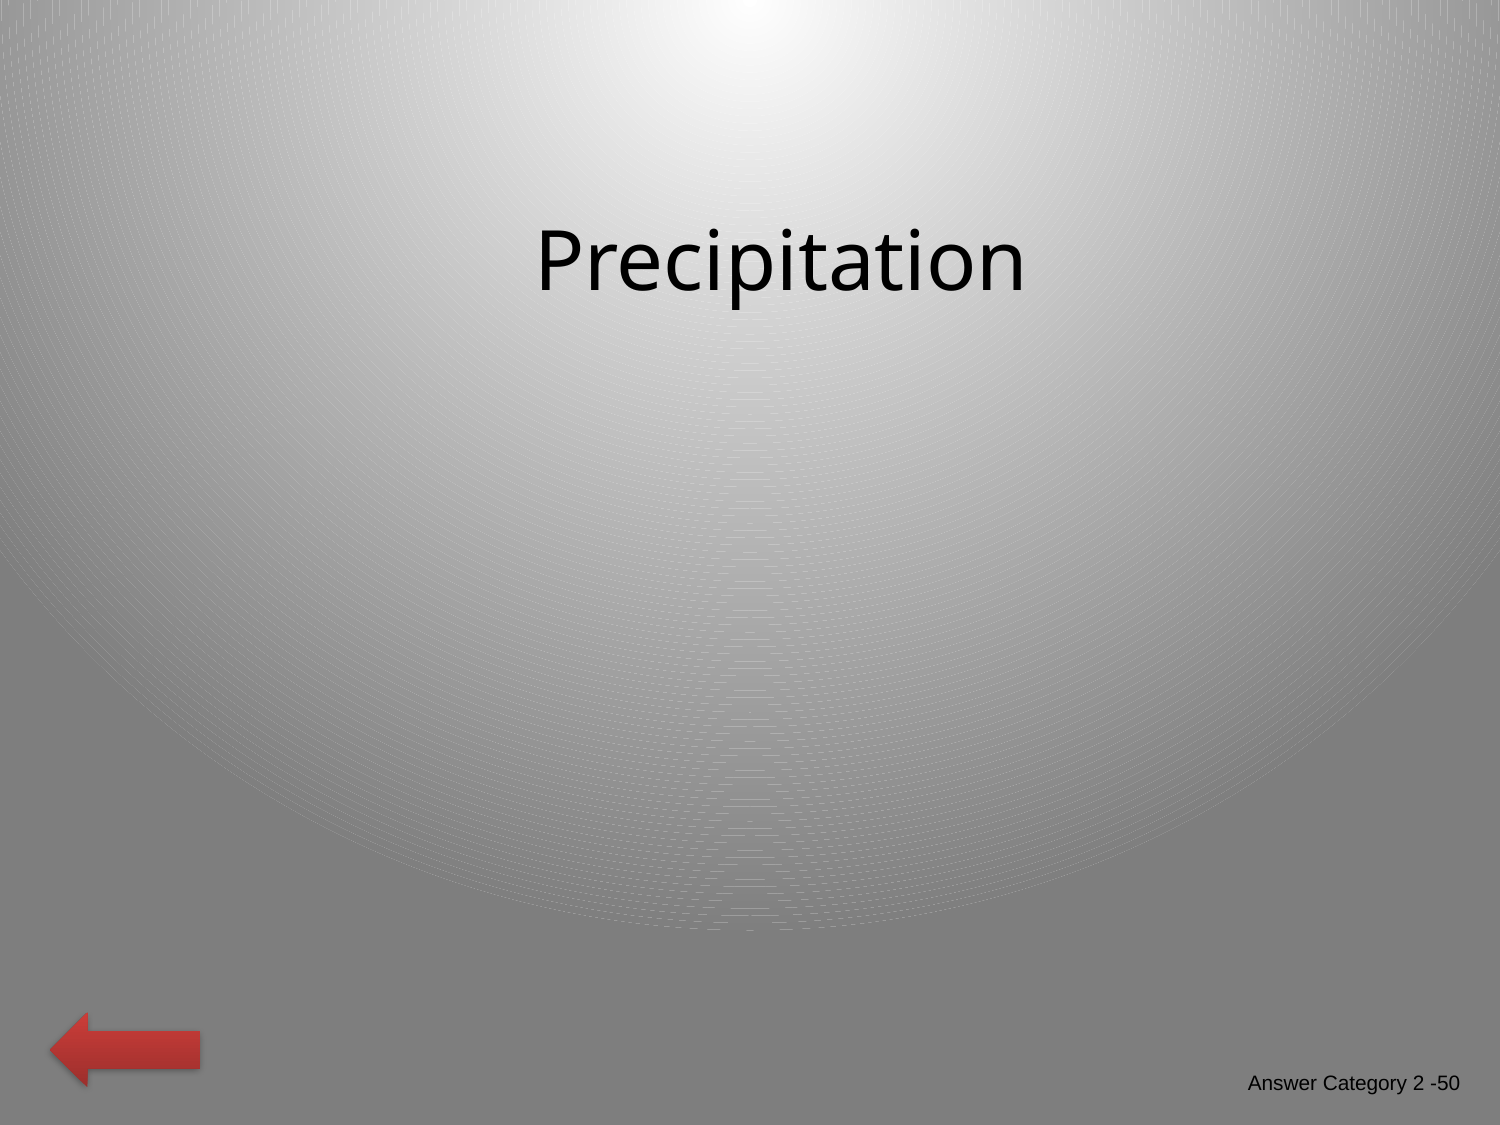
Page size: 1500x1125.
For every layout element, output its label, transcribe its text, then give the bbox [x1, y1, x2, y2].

text_box Precipitation [224, 200, 1338, 315]
text_box [49, 1012, 200, 1088]
text_box Answer Category 2 -50 [1037, 1062, 1475, 1103]
